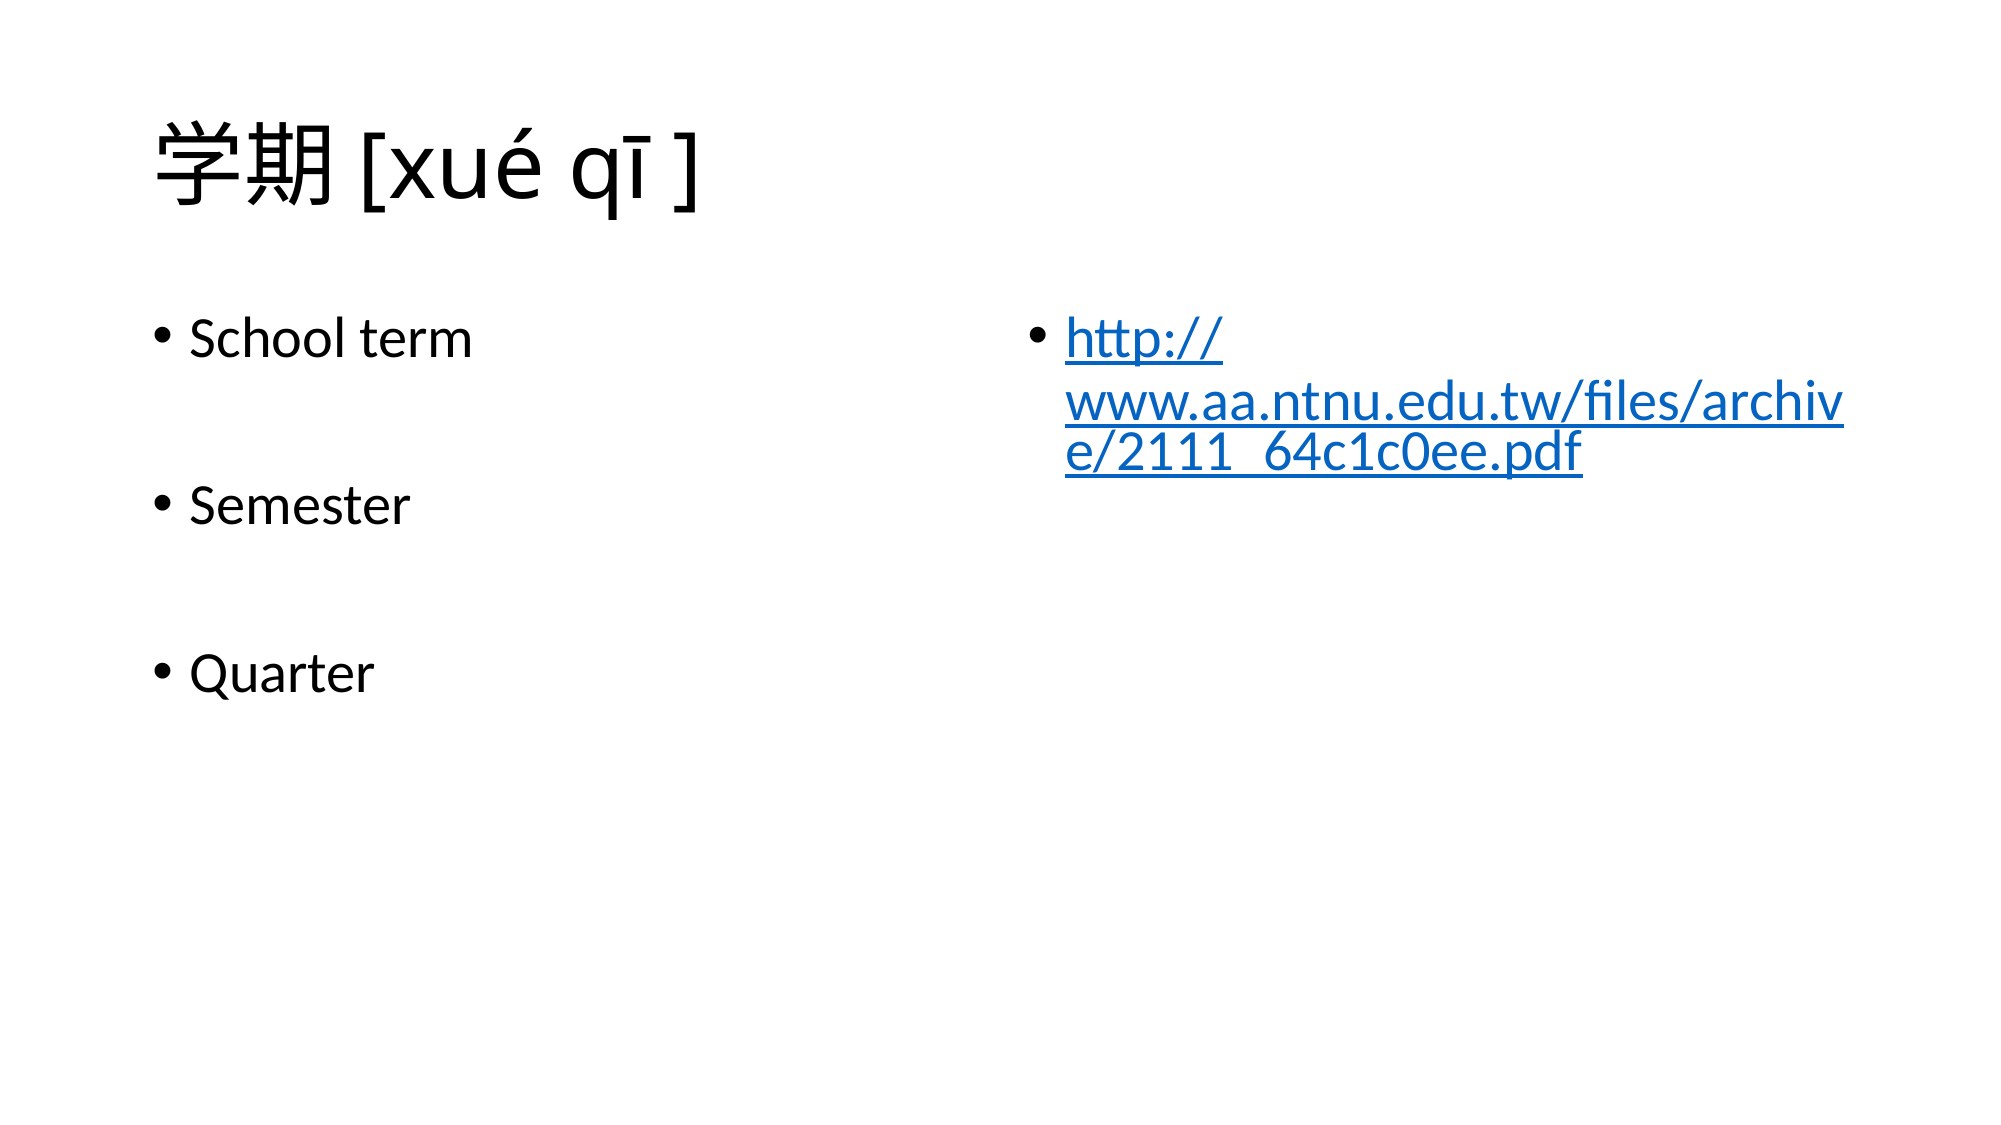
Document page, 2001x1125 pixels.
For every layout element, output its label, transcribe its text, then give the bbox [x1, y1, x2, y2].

title 学期[xué qī ] [137, 59, 1863, 278]
list School term Semester Quarter [137, 299, 988, 1014]
list http://www.aa.ntnu.edu.tw/files/archive/2111_64c1c0ee.pdf [1012, 299, 1863, 1014]
